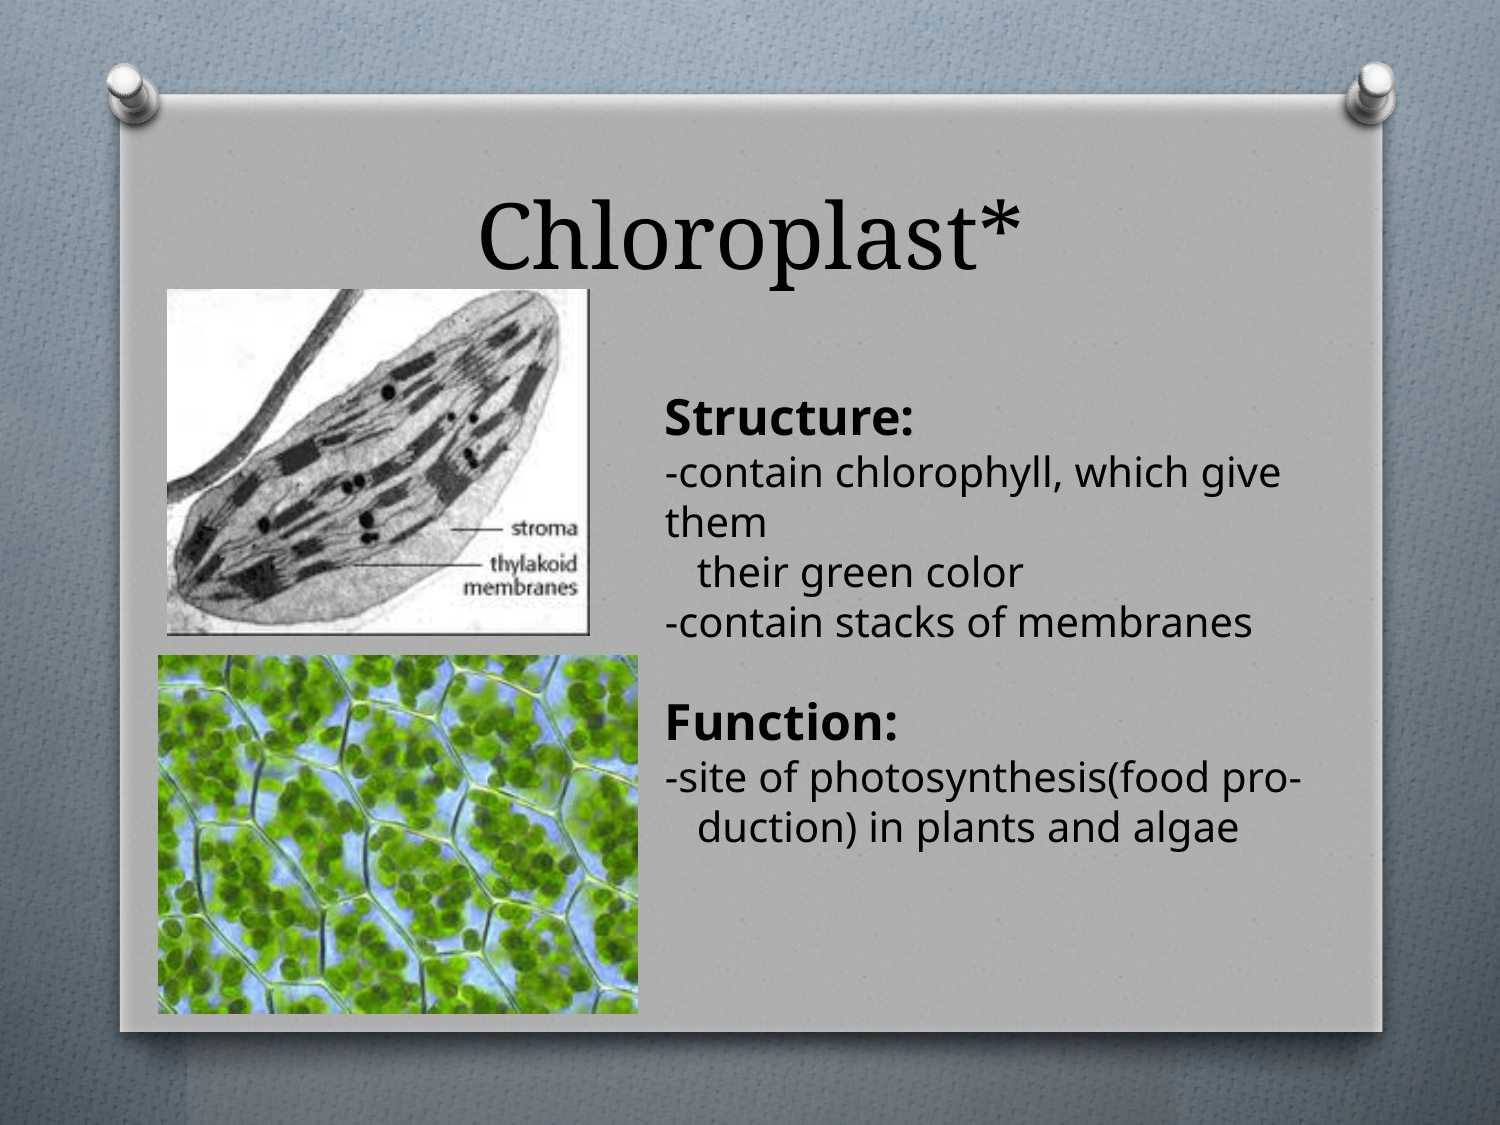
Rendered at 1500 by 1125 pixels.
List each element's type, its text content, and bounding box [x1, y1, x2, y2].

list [81, 289, 676, 636]
title Chloroplast* [179, 134, 1323, 332]
picture [1317, 35, 1439, 156]
text_box Structure: -contain chlorophyll, which give them their green color -contain stacks of membranes Function: -site of photosynthesis(food pro- duction) in plants and algae [649, 378, 1369, 859]
picture [158, 655, 638, 1015]
picture [75, 29, 198, 153]
